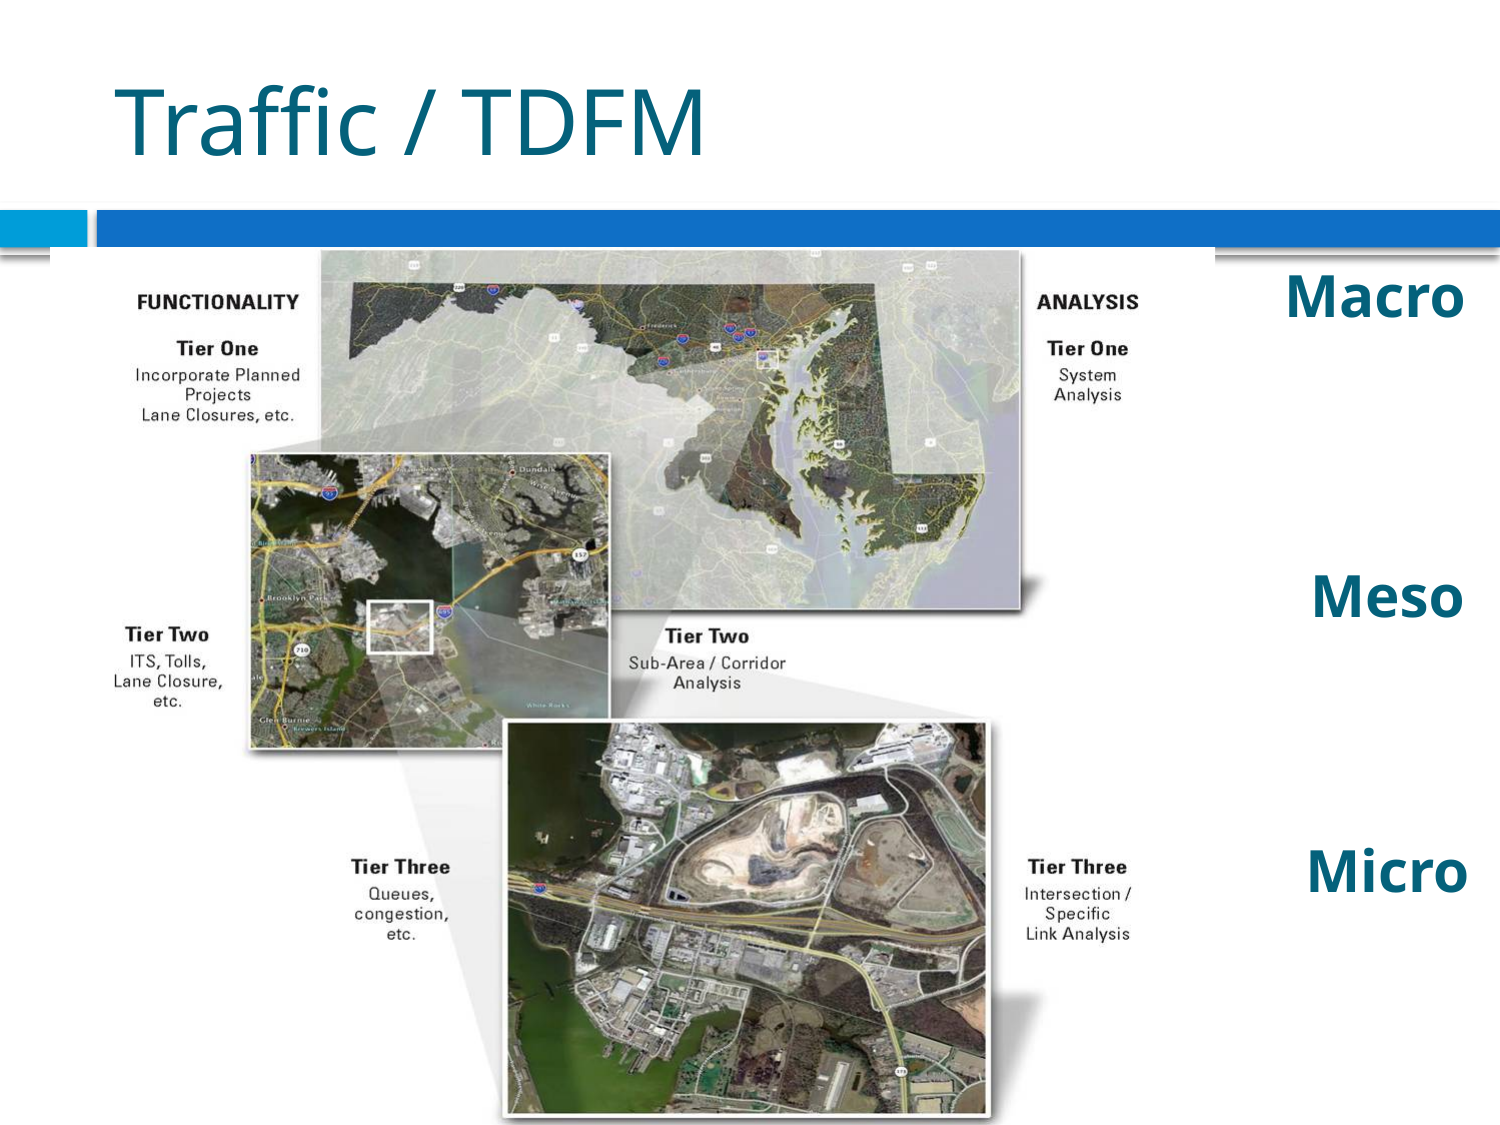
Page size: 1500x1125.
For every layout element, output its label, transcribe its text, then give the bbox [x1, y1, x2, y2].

picture [49, 247, 1216, 1125]
text_box Meso [1274, 500, 1500, 688]
text_box Micro [1274, 774, 1500, 963]
title Traffic / TDFM [99, 37, 1438, 200]
text_box Macro [1262, 200, 1488, 388]
